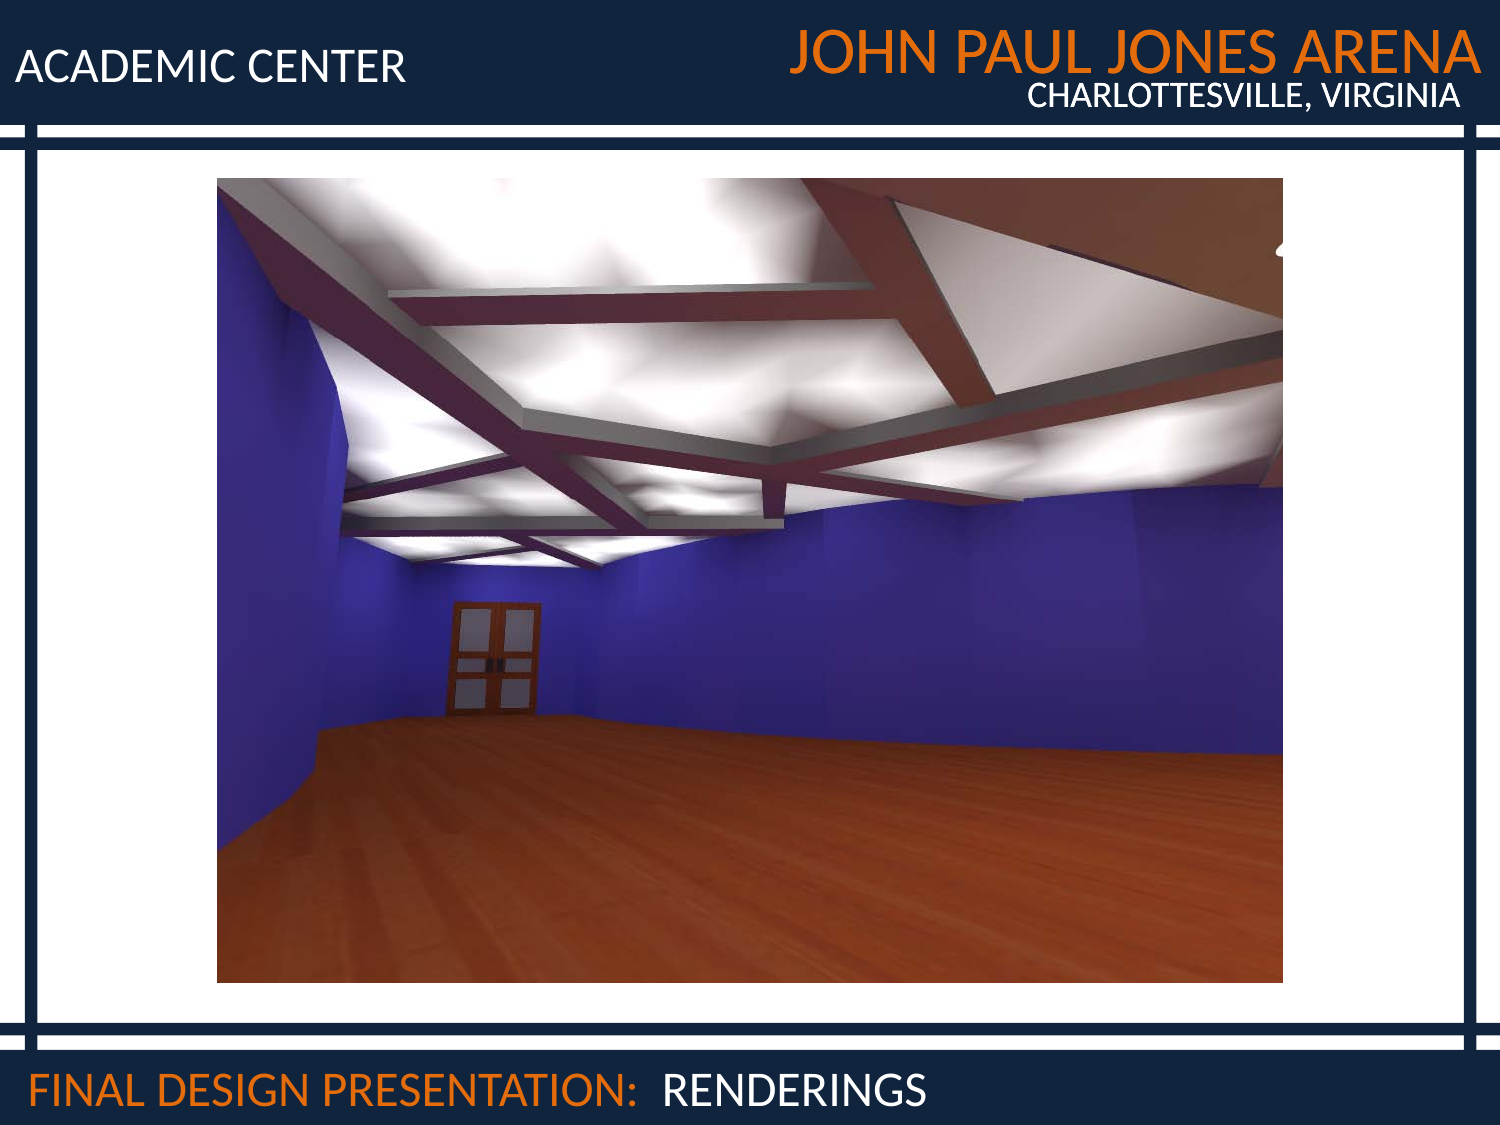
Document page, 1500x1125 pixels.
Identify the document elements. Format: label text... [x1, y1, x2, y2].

text_box CHARLOTTESVILLE, VIRGINIA [1012, 62, 1500, 123]
picture [216, 178, 1284, 984]
text_box ACADEMIC CENTER [0, 24, 500, 100]
text_box JOHN PAUL JONES ARENA [774, 0, 1500, 95]
text_box FINAL DESIGN PRESENTATION: RENDERINGS [12, 1049, 1213, 1124]
